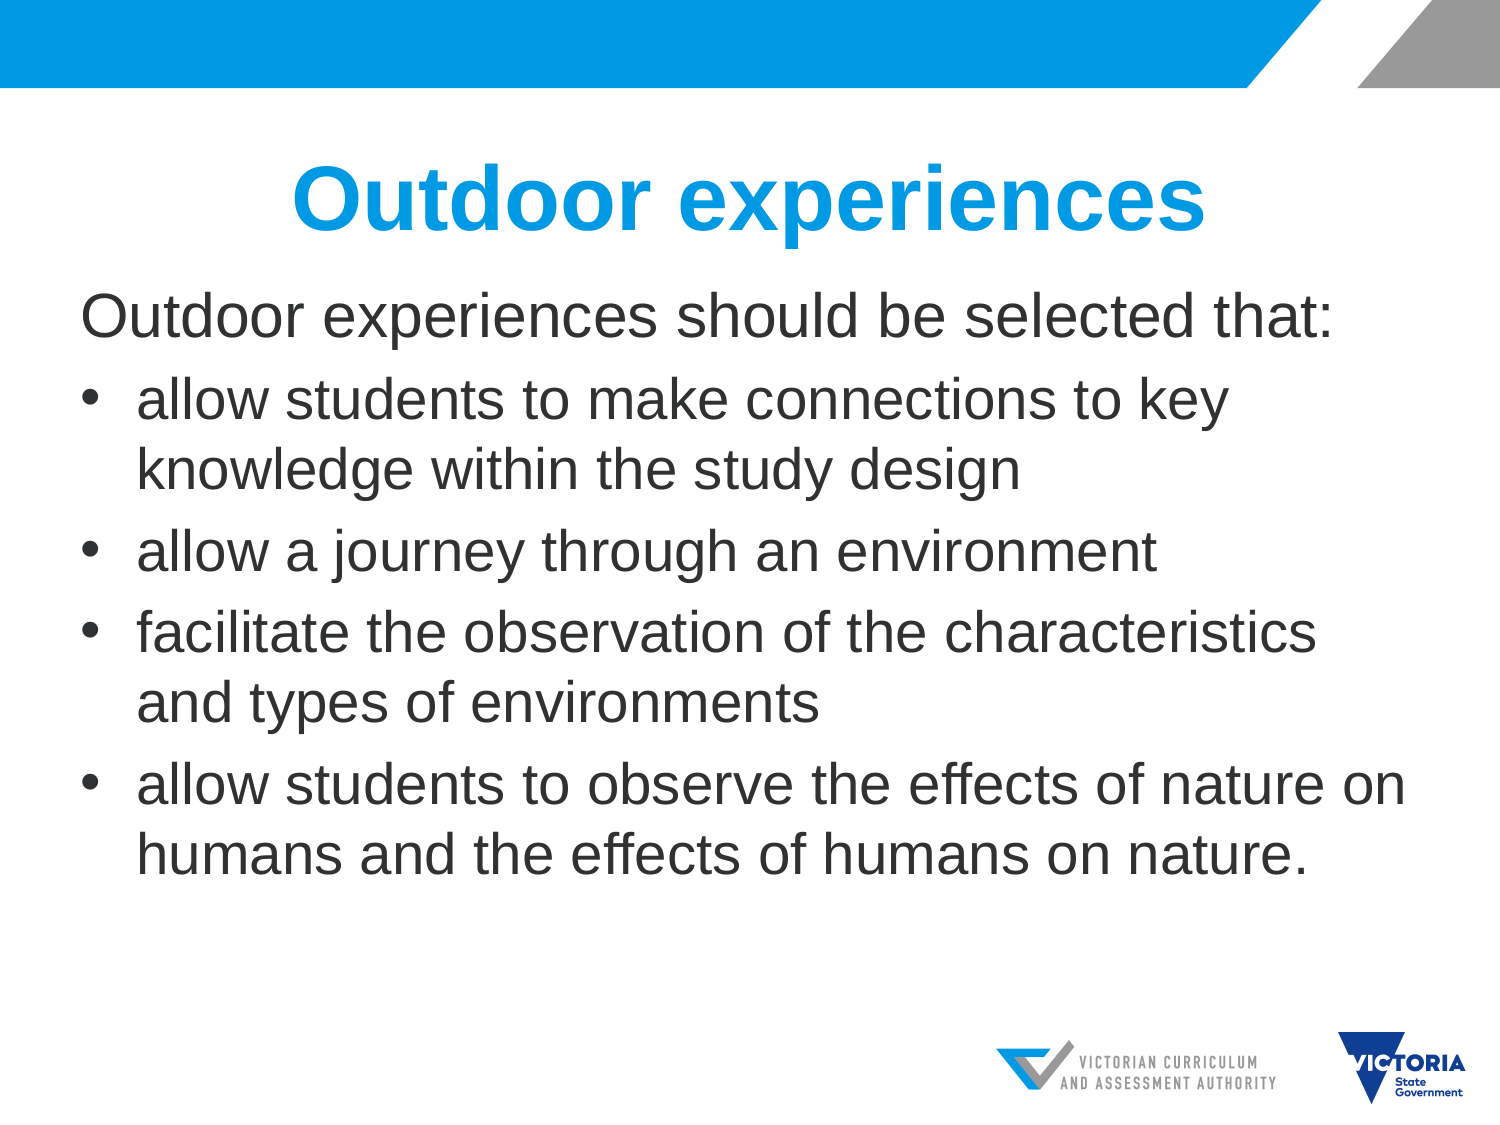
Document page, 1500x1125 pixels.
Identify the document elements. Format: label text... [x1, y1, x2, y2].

list Outdoor experiences should be selected that: allow students to make connections to key knowledge within the study design allow a journey through an environment facilitate the observation of the characteristics and types of environments allow students to observe the effects of nature on humans and the effects of humans on nature. [64, 267, 1436, 918]
picture [0, 0, 1500, 1125]
title Outdoor experiences [112, 99, 1388, 267]
